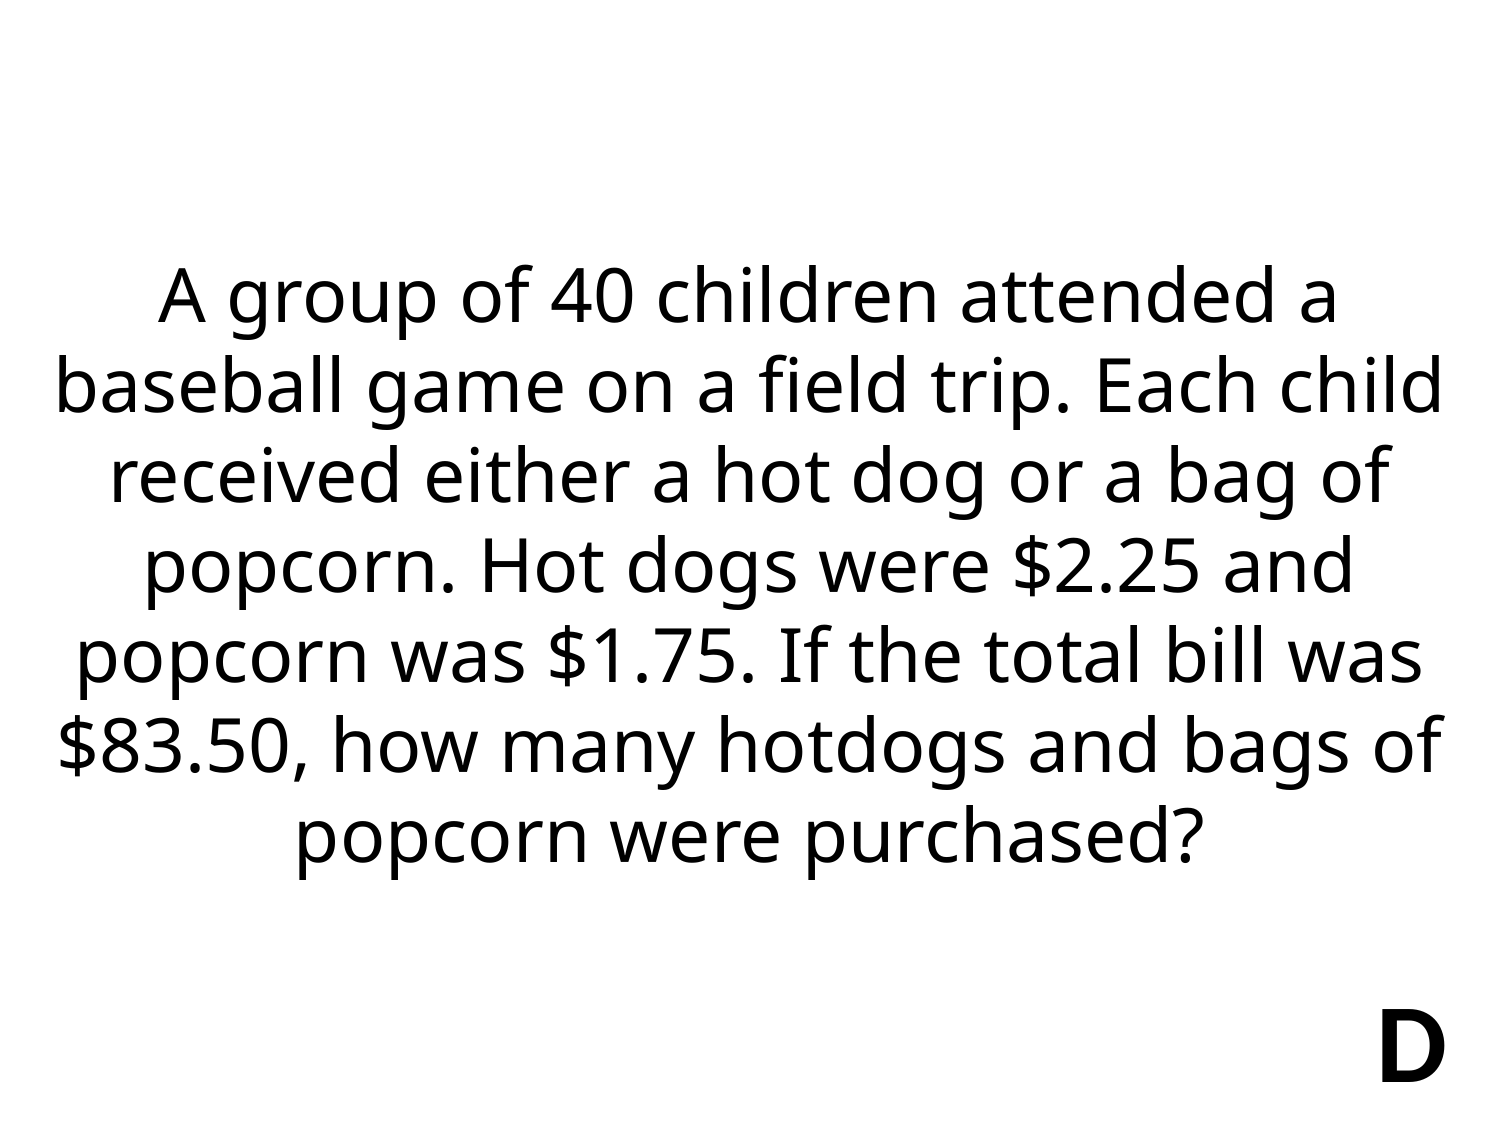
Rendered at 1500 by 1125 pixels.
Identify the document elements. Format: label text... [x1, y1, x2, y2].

title A group of 40 children attended a baseball game on a field trip. Each child received either a hot dog or a bag of popcorn. Hot dogs were $2.25 and popcorn was $1.75. If the total bill was $83.50, how many hotdogs and bags of popcorn were purchased? [0, 0, 1500, 1125]
text_box D [1361, 962, 1463, 1113]
